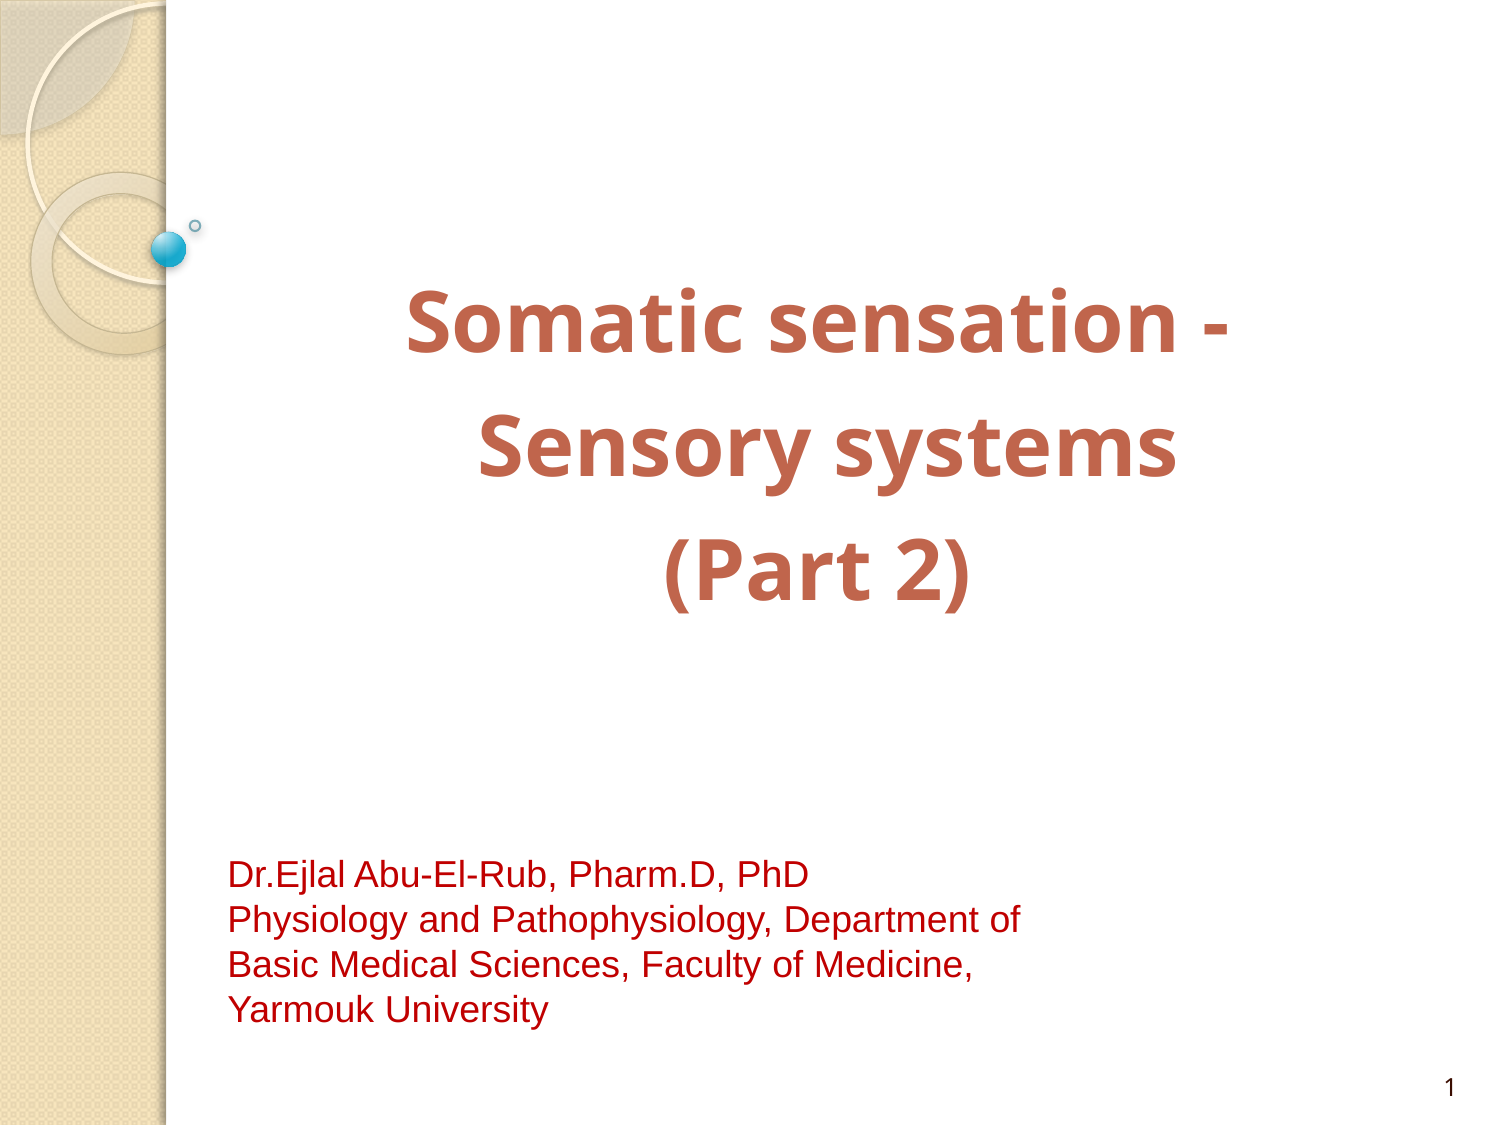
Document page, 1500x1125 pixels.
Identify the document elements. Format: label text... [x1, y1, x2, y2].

title Somatic sensation - Sensory systems (Part 2) [210, 237, 1425, 625]
slide_number 1 [1413, 1034, 1488, 1113]
text_box Dr.Ejlal Abu-El-Rub, Pharm.D, PhD Physiology and Pathophysiology, Department of Basic Medical Sciences, Faculty of Medicine, Yarmouk University [212, 842, 1138, 1038]
